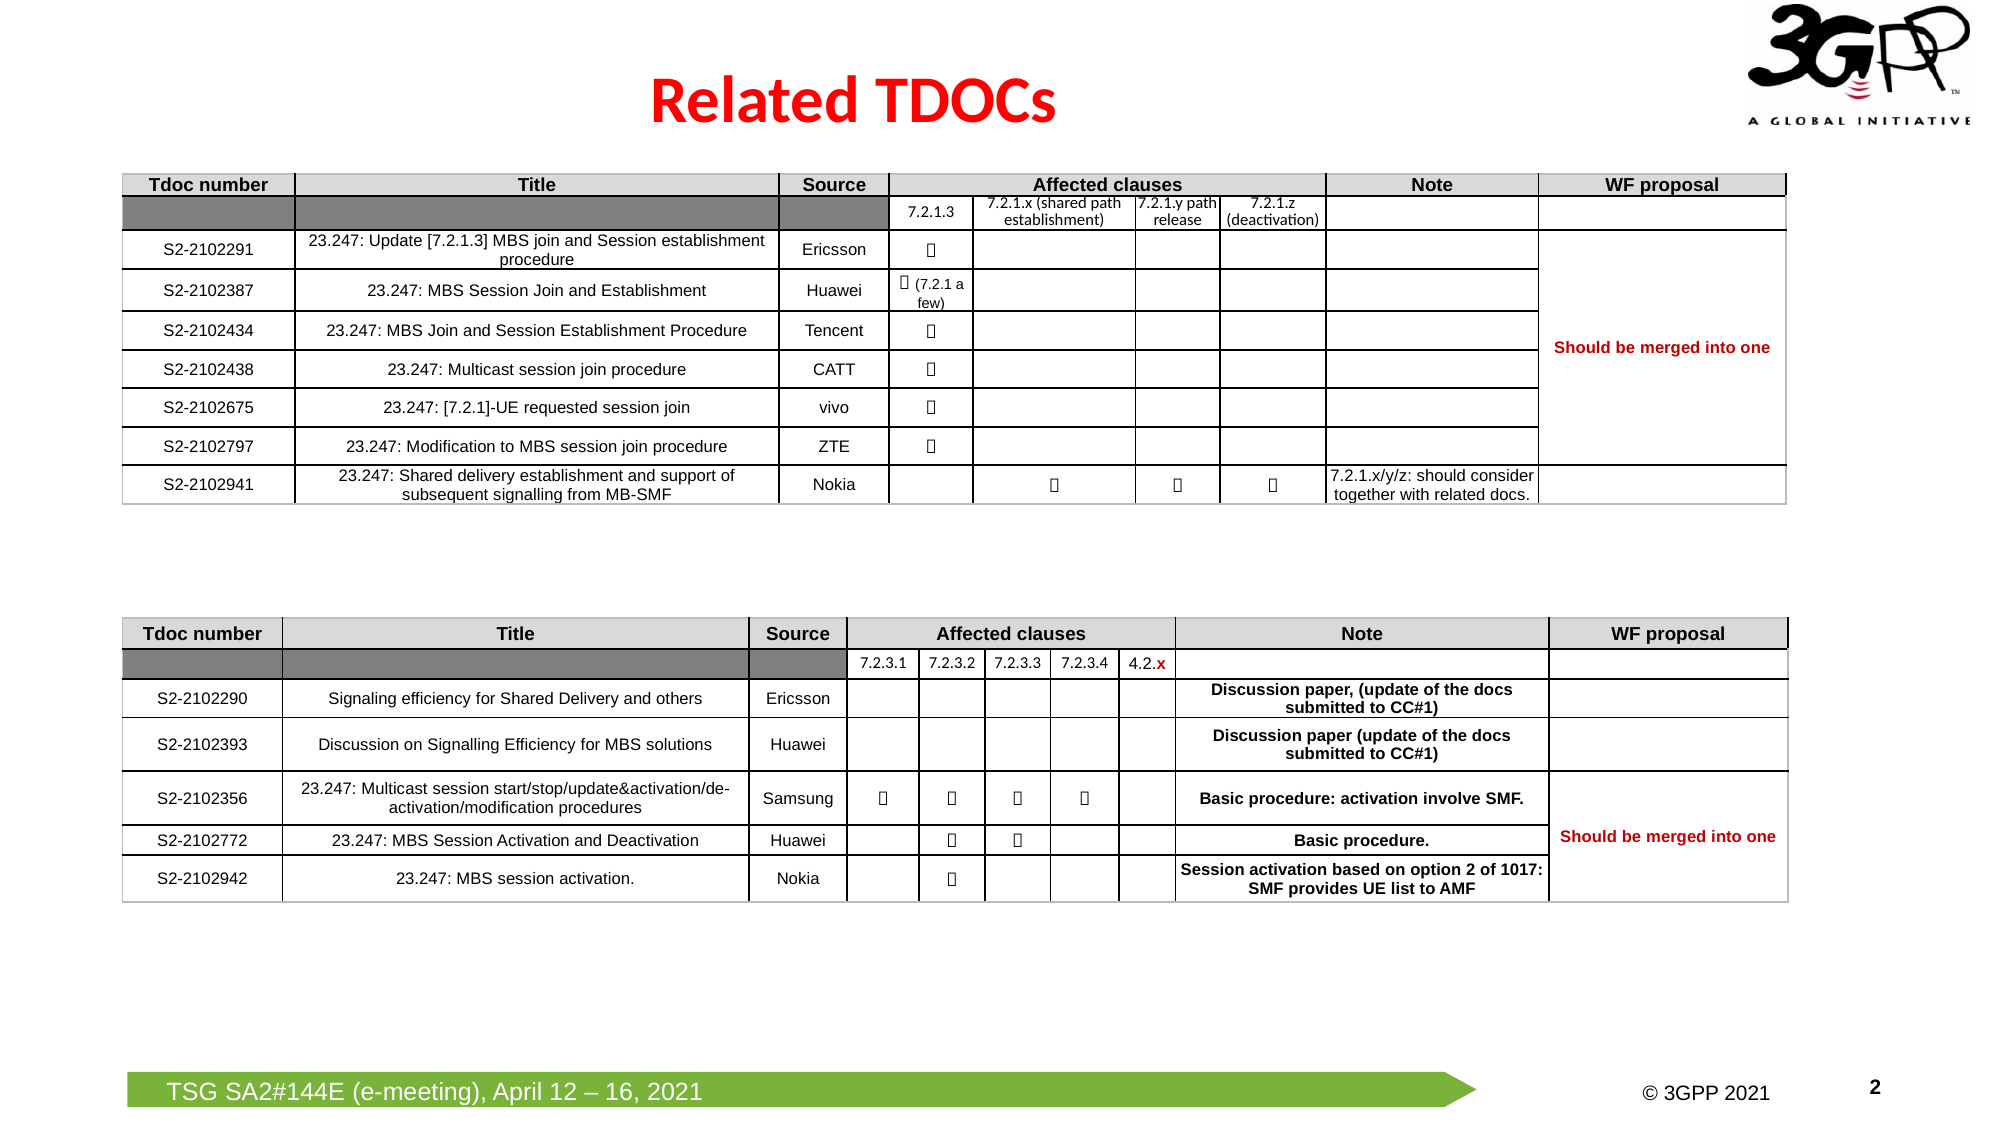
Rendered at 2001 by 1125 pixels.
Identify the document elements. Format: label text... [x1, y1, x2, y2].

table_cell [1051, 856, 1118, 901]
table_cell [848, 680, 918, 717]
table_cell [1539, 466, 1785, 503]
table_cell Discussion paper, (update of the docs submitted to CC#1) [1176, 680, 1548, 717]
table_cell S2-2102941 [123, 466, 294, 503]
table_cell Basic procedure. [1176, 826, 1548, 854]
table_cell  [920, 856, 984, 901]
table_cell  [890, 351, 972, 387]
table_cell [1221, 389, 1325, 426]
table_cell  [986, 826, 1050, 854]
table_cell [1221, 270, 1325, 310]
table_cell 7.2.1.3 [890, 197, 972, 229]
table_cell [1051, 826, 1118, 854]
table_cell Huawei [750, 826, 846, 854]
table_cell [1221, 312, 1325, 349]
table_cell S2-2102942 [123, 856, 282, 901]
table_cell Huawei [780, 270, 888, 310]
table_header WF proposal [1539, 175, 1785, 195]
table_cell [1136, 351, 1219, 387]
table_cell [848, 826, 918, 854]
table_cell 23.247: MBS Session Activation and Deactivation [283, 826, 748, 854]
table_cell Nokia [780, 466, 888, 503]
table_header Title [283, 619, 748, 648]
table_cell [1136, 270, 1219, 310]
table_header Source [750, 619, 846, 648]
table_cell [974, 231, 1135, 268]
table_cell 23.247: MBS session activation. [283, 856, 748, 901]
table_header Affected clauses [848, 619, 1175, 648]
table_cell Signaling efficiency for Shared Delivery and others [283, 680, 748, 717]
table_cell [1327, 197, 1538, 229]
table_cell S2-2102356 [123, 772, 282, 824]
table_cell [1221, 351, 1325, 387]
table_cell [1136, 389, 1219, 426]
table_cell [974, 351, 1135, 387]
table_cell [296, 197, 778, 229]
table_cell [1221, 428, 1325, 464]
table_cell [1051, 718, 1118, 770]
table_cell Huawei [750, 718, 846, 770]
table_header Tdoc number [123, 175, 294, 195]
table_cell 7.2.3.3 [986, 650, 1050, 678]
table_cell S2-2102393 [123, 718, 282, 770]
table_cell Ericsson [780, 231, 888, 268]
table_cell S2-2102675 [123, 389, 294, 426]
table_cell S2-2102387 [123, 270, 294, 310]
table_cell [780, 197, 888, 229]
table_cell Ericsson [750, 680, 846, 717]
table_cell [920, 680, 984, 717]
table_cell 7.2.1.x/y/z: should consider together with related docs. [1327, 466, 1538, 503]
table_cell 7.2.1.x (shared path establishment) [974, 197, 1135, 229]
table_cell 23.247: Update [7.2.1.3] MBS join and Session establishment procedure [296, 231, 778, 268]
table_cell 7.2.3.2 [920, 650, 984, 678]
table_cell [1550, 718, 1787, 770]
table_cell S2-2102772 [123, 826, 282, 854]
table_cell  [920, 772, 984, 824]
table_cell  (7.2.1 a few) [890, 270, 972, 310]
table_cell  [890, 428, 972, 464]
table_cell [1120, 826, 1175, 854]
table_cell  [848, 772, 918, 824]
table_cell  [1221, 466, 1325, 503]
table_cell Discussion on Signalling Efficiency for MBS solutions [283, 718, 748, 770]
table_cell S2-2102797 [123, 428, 294, 464]
table_cell [974, 312, 1135, 349]
table_cell [1327, 389, 1538, 426]
table_cell [986, 680, 1050, 717]
table_cell 23.247: MBS Session Join and Establishment [296, 270, 778, 310]
table_cell Discussion paper (update of the docs submitted to CC#1) [1176, 718, 1548, 770]
table_cell [974, 428, 1135, 464]
table_header Tdoc number [123, 619, 282, 648]
table_cell 23.247: Shared delivery establishment and support of subsequent signalling from MB-SMF [296, 466, 778, 503]
table_cell  [1136, 466, 1219, 503]
table_cell 7.2.1.y path release [1136, 197, 1219, 229]
table_cell 7.2.1.z (deactivation) [1221, 197, 1325, 229]
table_cell  [1051, 772, 1118, 824]
table_cell [1136, 231, 1219, 268]
table_cell [1136, 428, 1219, 464]
table_cell Samsung [750, 772, 846, 824]
table_cell [1120, 772, 1175, 824]
table_cell [848, 718, 918, 770]
table_cell Should be merged into one [1539, 231, 1785, 464]
table_cell [974, 389, 1135, 426]
table_cell Should be merged into one [1550, 772, 1787, 901]
table_header WF proposal [1550, 619, 1787, 648]
table_cell S2-2102290 [123, 680, 282, 717]
table_cell Tencent [780, 312, 888, 349]
title Related TDOCs [106, 37, 1601, 155]
table_header Affected clauses [890, 175, 1325, 195]
table_cell [986, 856, 1050, 901]
picture [1748, 4, 1970, 125]
table_cell Basic procedure: activation involve SMF. [1176, 772, 1548, 824]
table_cell [123, 650, 282, 678]
table_cell [123, 197, 294, 229]
table_cell  [890, 312, 972, 349]
table_header Note [1176, 619, 1548, 648]
table_cell [1327, 312, 1538, 349]
table_cell CATT [780, 351, 888, 387]
table_cell  [974, 466, 1135, 503]
table_cell S2-2102291 [123, 231, 294, 268]
table_cell 23.247: Multicast session join procedure [296, 351, 778, 387]
table_cell  [890, 231, 972, 268]
table_cell [283, 650, 748, 678]
table_cell [848, 856, 918, 901]
table_header Source [780, 175, 888, 195]
table_cell 7.2.3.1 [848, 650, 918, 678]
table_cell 23.247: [7.2.1]-UE requested session join [296, 389, 778, 426]
table_cell [1120, 718, 1175, 770]
table_cell [1136, 312, 1219, 349]
table_cell [1550, 680, 1787, 717]
table_cell S2-2102434 [123, 312, 294, 349]
table_cell 7.2.3.4 [1051, 650, 1118, 678]
table_cell 4.2.x [1120, 650, 1175, 678]
table_cell [1550, 650, 1787, 678]
table_cell ZTE [780, 428, 888, 464]
table_cell [1327, 428, 1538, 464]
table_cell  [920, 826, 984, 854]
table_cell [1221, 231, 1325, 268]
table_cell [1327, 231, 1538, 268]
table_cell [986, 718, 1050, 770]
table_cell [1539, 197, 1785, 229]
table_header Note [1327, 175, 1538, 195]
table_cell [1120, 856, 1175, 901]
table_cell Session activation based on option 2 of 1017: SMF provides UE list to AMF [1176, 856, 1548, 901]
table_cell [920, 718, 984, 770]
table_cell 23.247: MBS Join and Session Establishment Procedure [296, 312, 778, 349]
table_cell [1051, 680, 1118, 717]
table_cell  [890, 389, 972, 426]
table_cell [890, 466, 972, 503]
table_cell [750, 650, 846, 678]
table_cell [1327, 270, 1538, 310]
table_cell S2-2102438 [123, 351, 294, 387]
table_cell vivo [780, 389, 888, 426]
table_header Title [296, 175, 778, 195]
table_cell 23.247: Multicast session start/stop/update&activation/de-activation/modification procedures [283, 772, 748, 824]
table_cell [1327, 351, 1538, 387]
table_cell 23.247: Modification to MBS session join procedure [296, 428, 778, 464]
table_cell [974, 270, 1135, 310]
table_cell  [986, 772, 1050, 824]
table_cell Nokia [750, 856, 846, 901]
table_cell [1120, 680, 1175, 717]
table_cell [1176, 650, 1548, 678]
